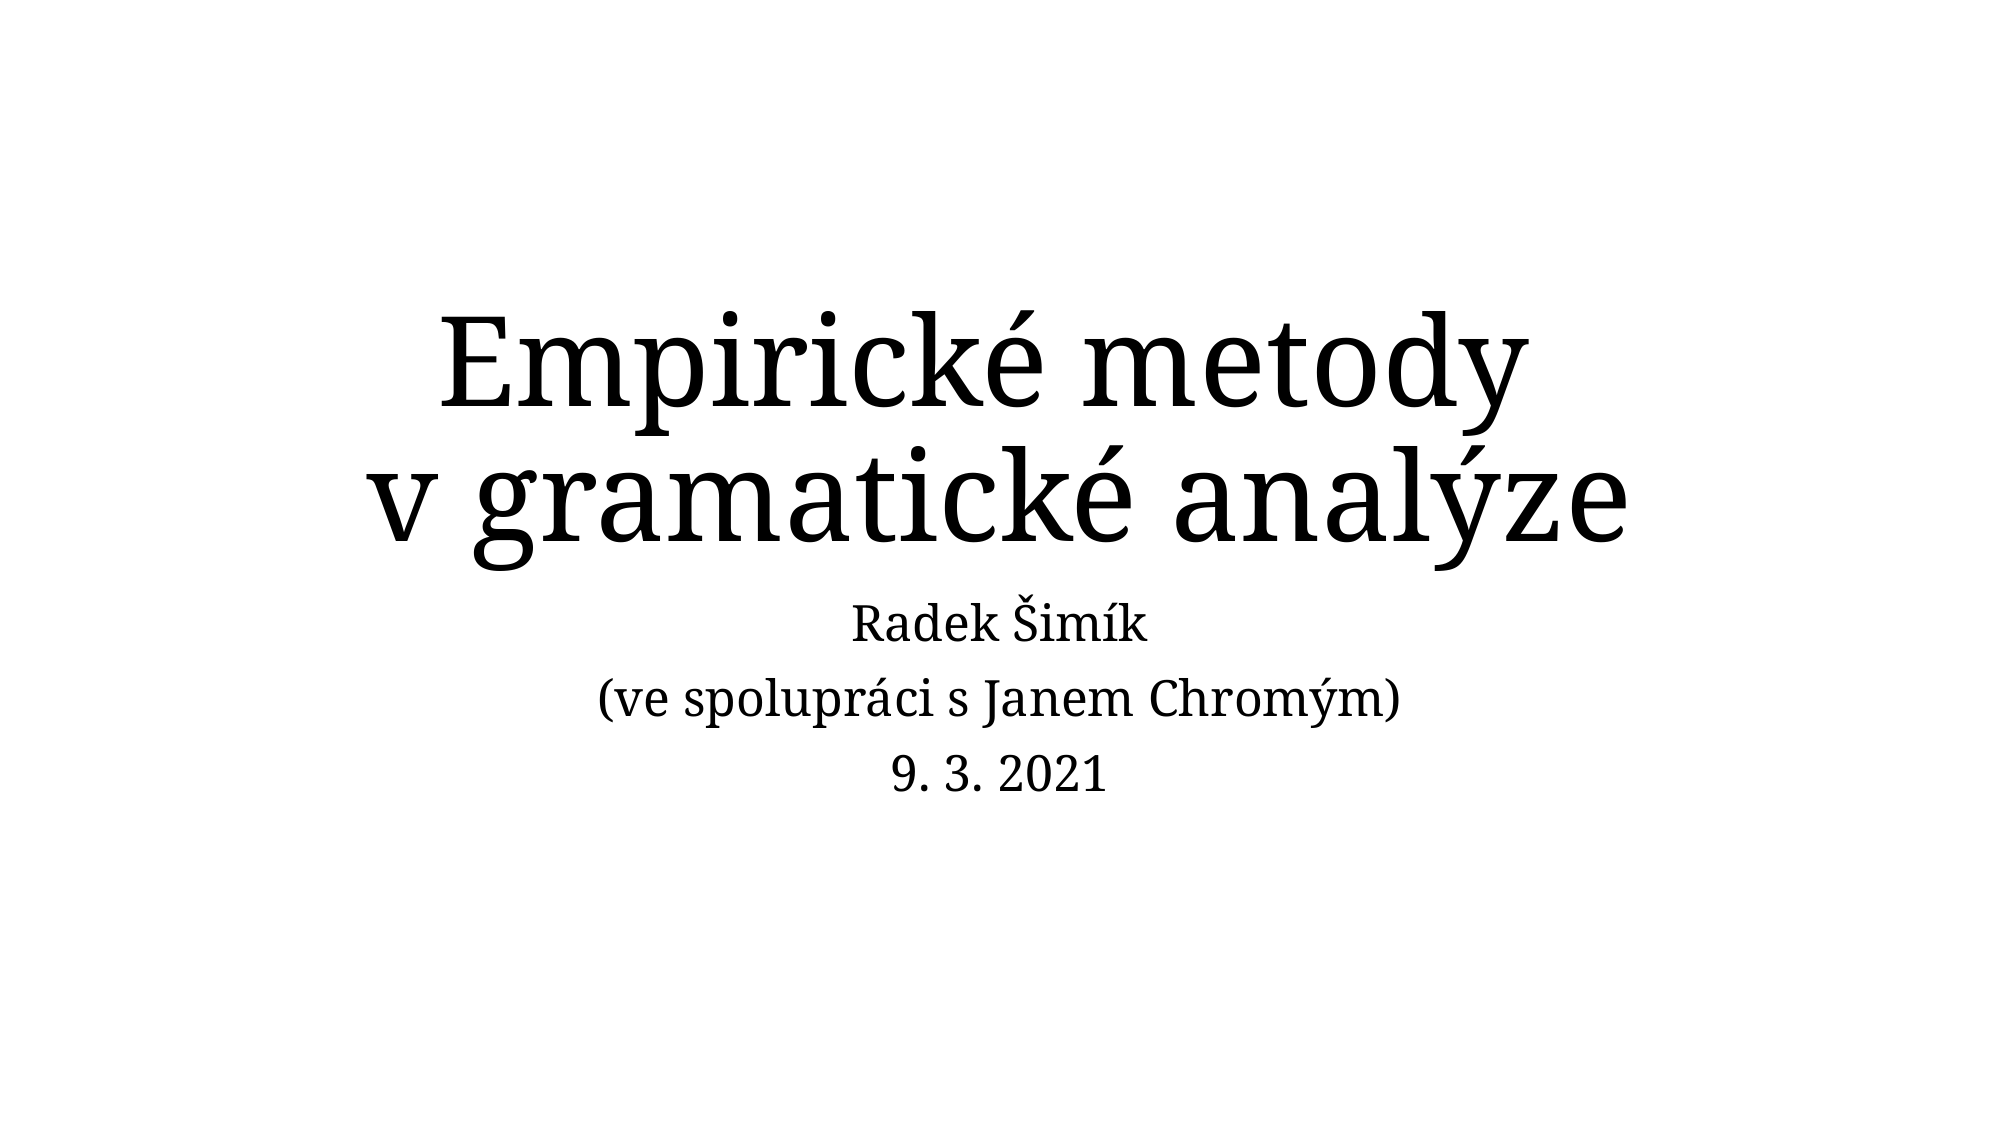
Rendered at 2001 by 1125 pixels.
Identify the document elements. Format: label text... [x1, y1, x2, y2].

title Empirické metody v gramatické analýze [249, 184, 1750, 576]
subtitle Radek Šimík (ve spolupráci s Janem Chromým) 9. 3. 2021 [249, 590, 1750, 863]
